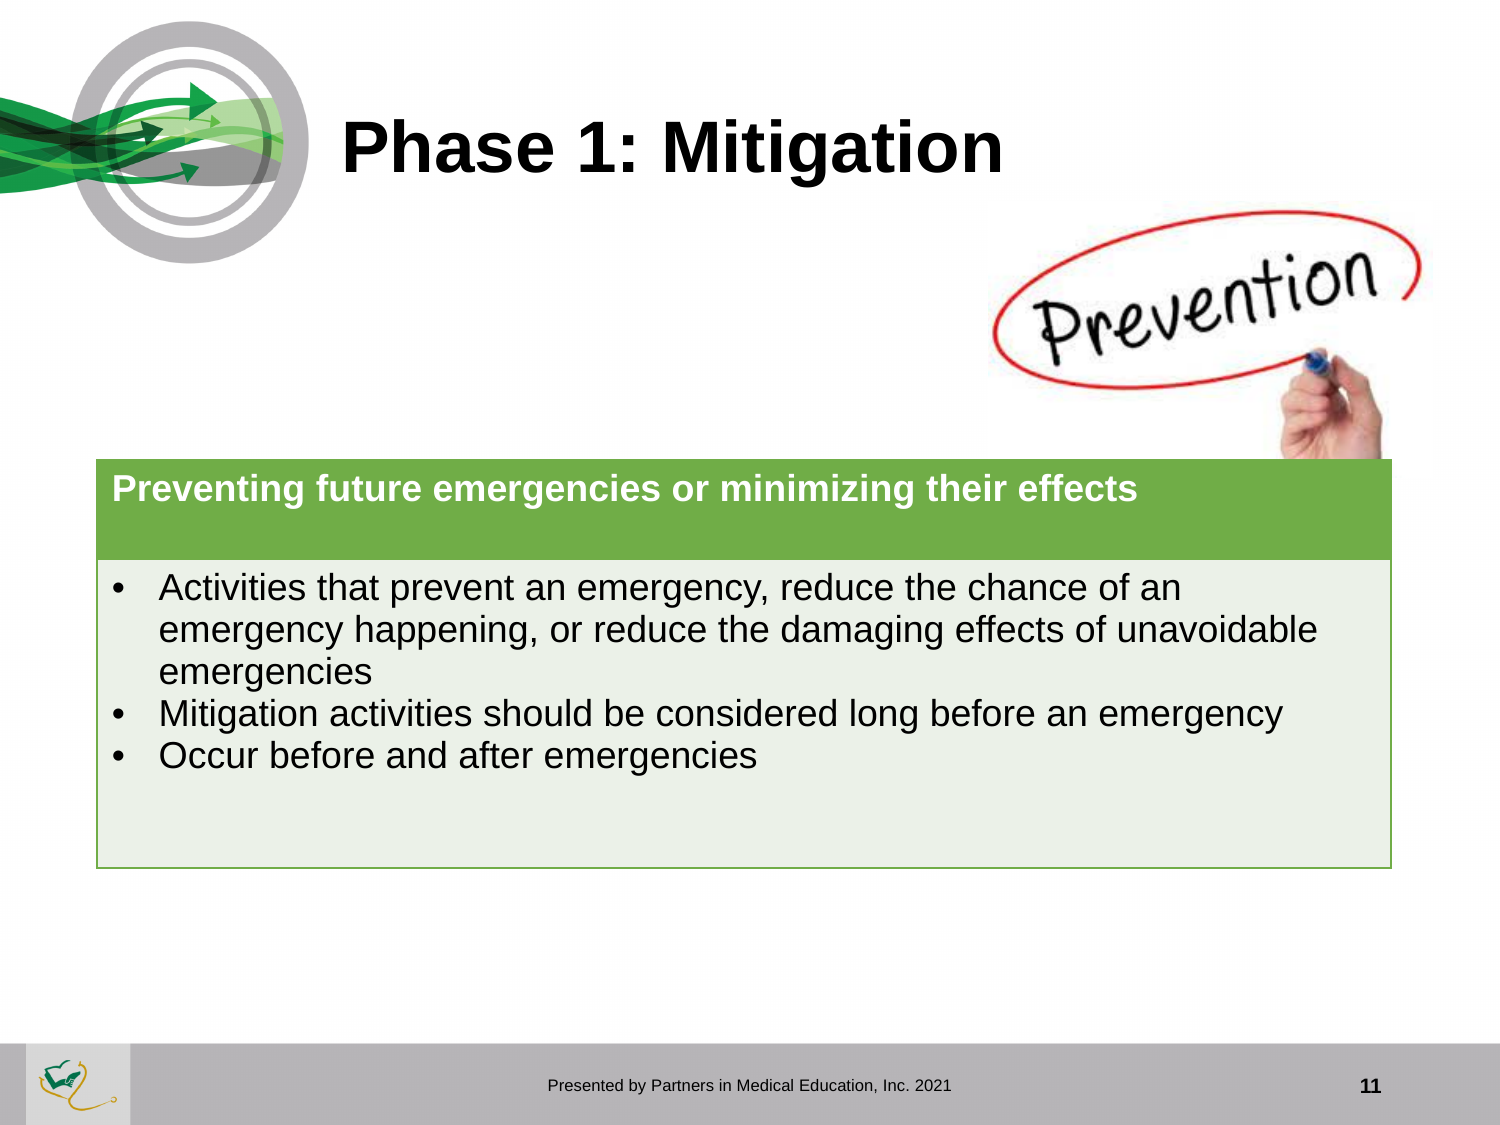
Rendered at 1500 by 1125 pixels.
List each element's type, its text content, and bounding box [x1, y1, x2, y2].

table_cell Activities that prevent an emergency, reduce the chance of an emergency happening, or reduce the damaging effects of unavoidable emergencies Mitigation activities should be considered long before an emergency Occur before and after emergencies [98, 560, 1390, 867]
slide_number 11 [1059, 1055, 1397, 1116]
footer Presented by Partners in Medical Education, Inc. 2021 [496, 1055, 1004, 1116]
picture [0, 0, 1500, 1125]
table_header Preventing future emergencies or minimizing their effects [98, 461, 1390, 558]
title Phase 1: Mitigation [326, 40, 1397, 258]
